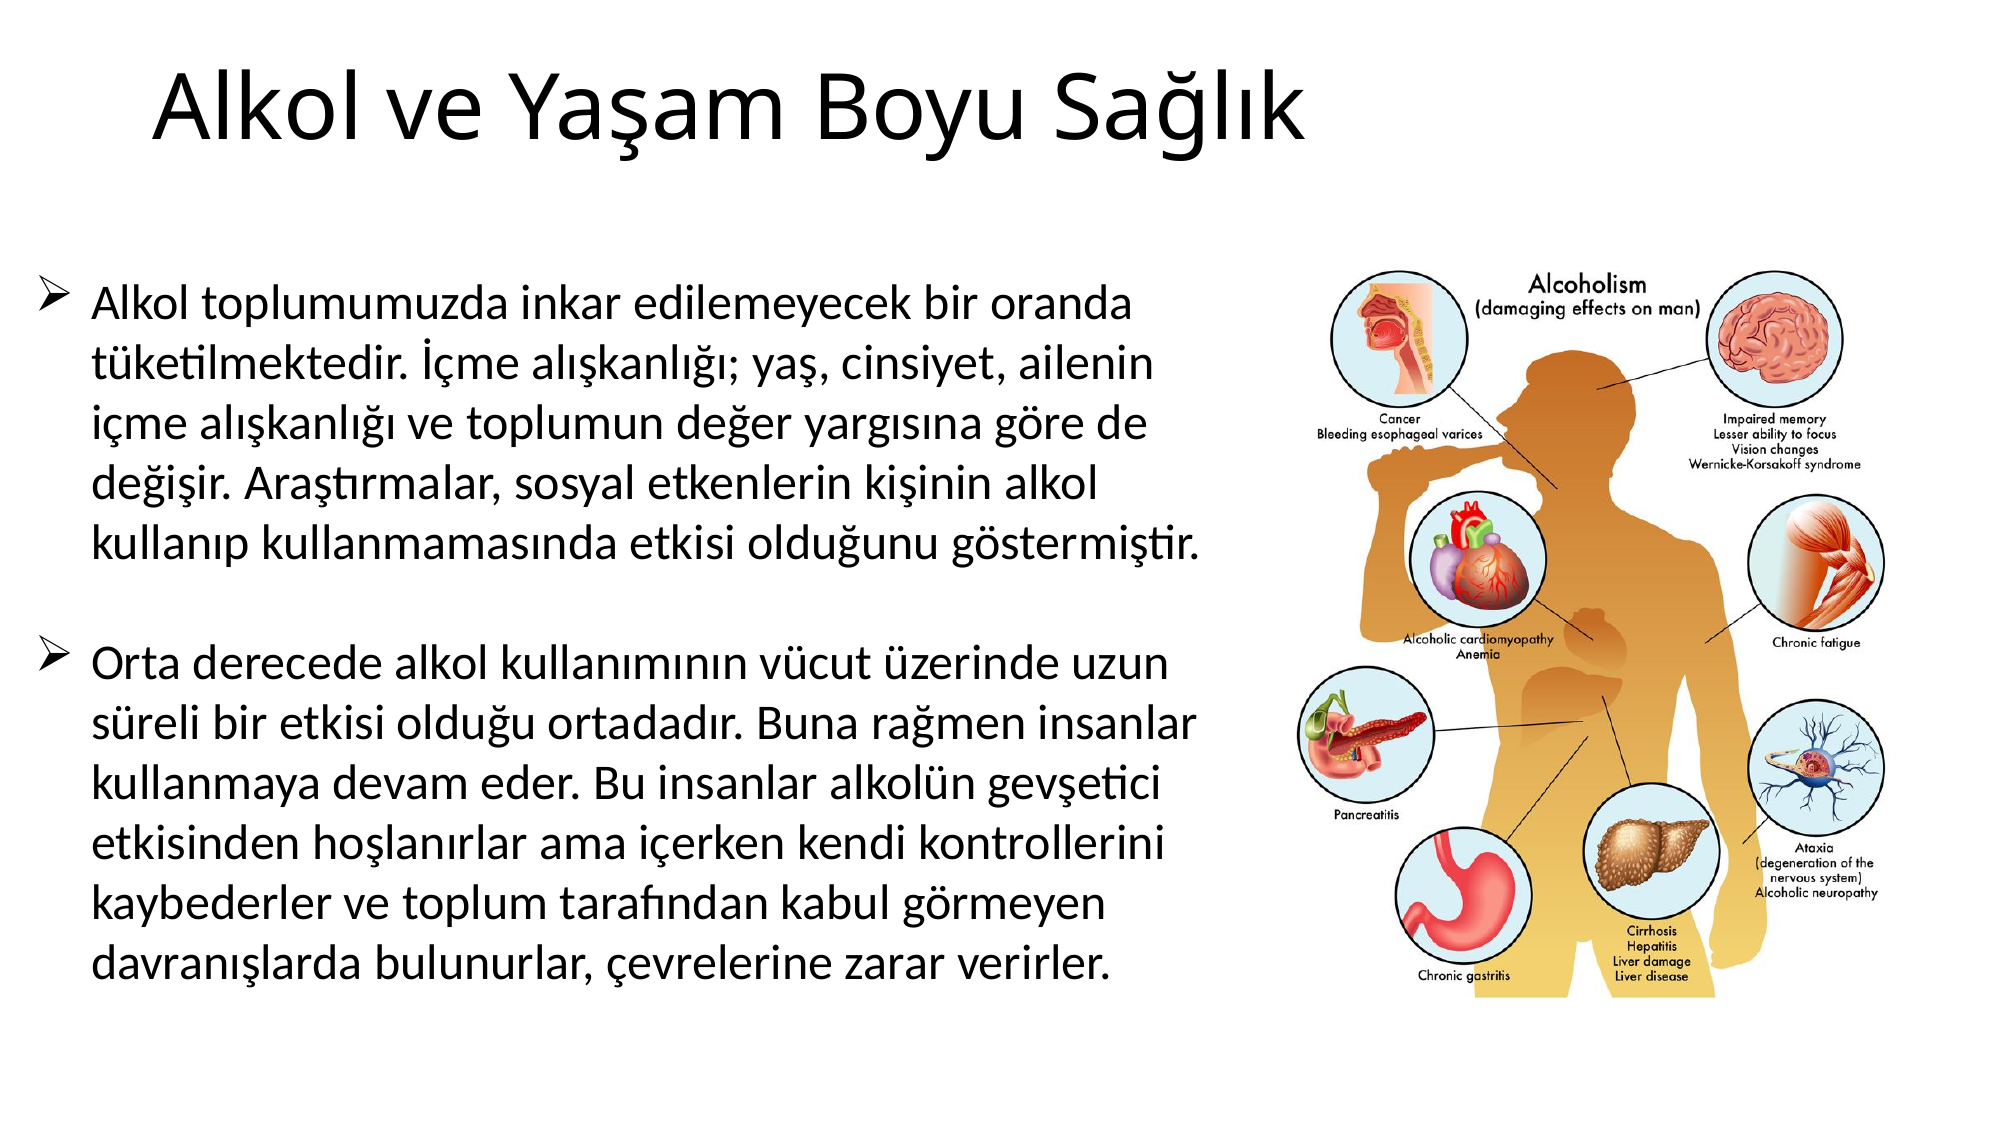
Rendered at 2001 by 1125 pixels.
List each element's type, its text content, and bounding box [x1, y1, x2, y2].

picture [1277, 257, 1898, 1000]
text_box Alkol toplumumuzda inkar edilemeyecek bir oranda tüketilmektedir. İçme alışkanlığı; yaş, cinsiyet, ailenin içme alışkanlığı ve toplumun değer yargısına göre de değişir. Araştırmalar, sosyal etkenlerin kişinin alkol kullanıp kullanmamasında etkisi olduğunu göstermiştir. Orta derecede alkol kullanımının vücut üzerinde uzun süreli bir etkisi olduğu ortadadır. Buna rağmen insanlar kullanmaya devam eder. Bu insanlar alkolün gevşetici etkisinden hoşlanırlar ama içerken kendi kontrollerini kaybederler ve toplum tarafından kabul görmeyen davranışlarda bulunurlar, çevrelerine zarar verirler. [19, 262, 1277, 997]
title Alkol ve Yaşam Boyu Sağlık [137, 1, 1863, 219]
